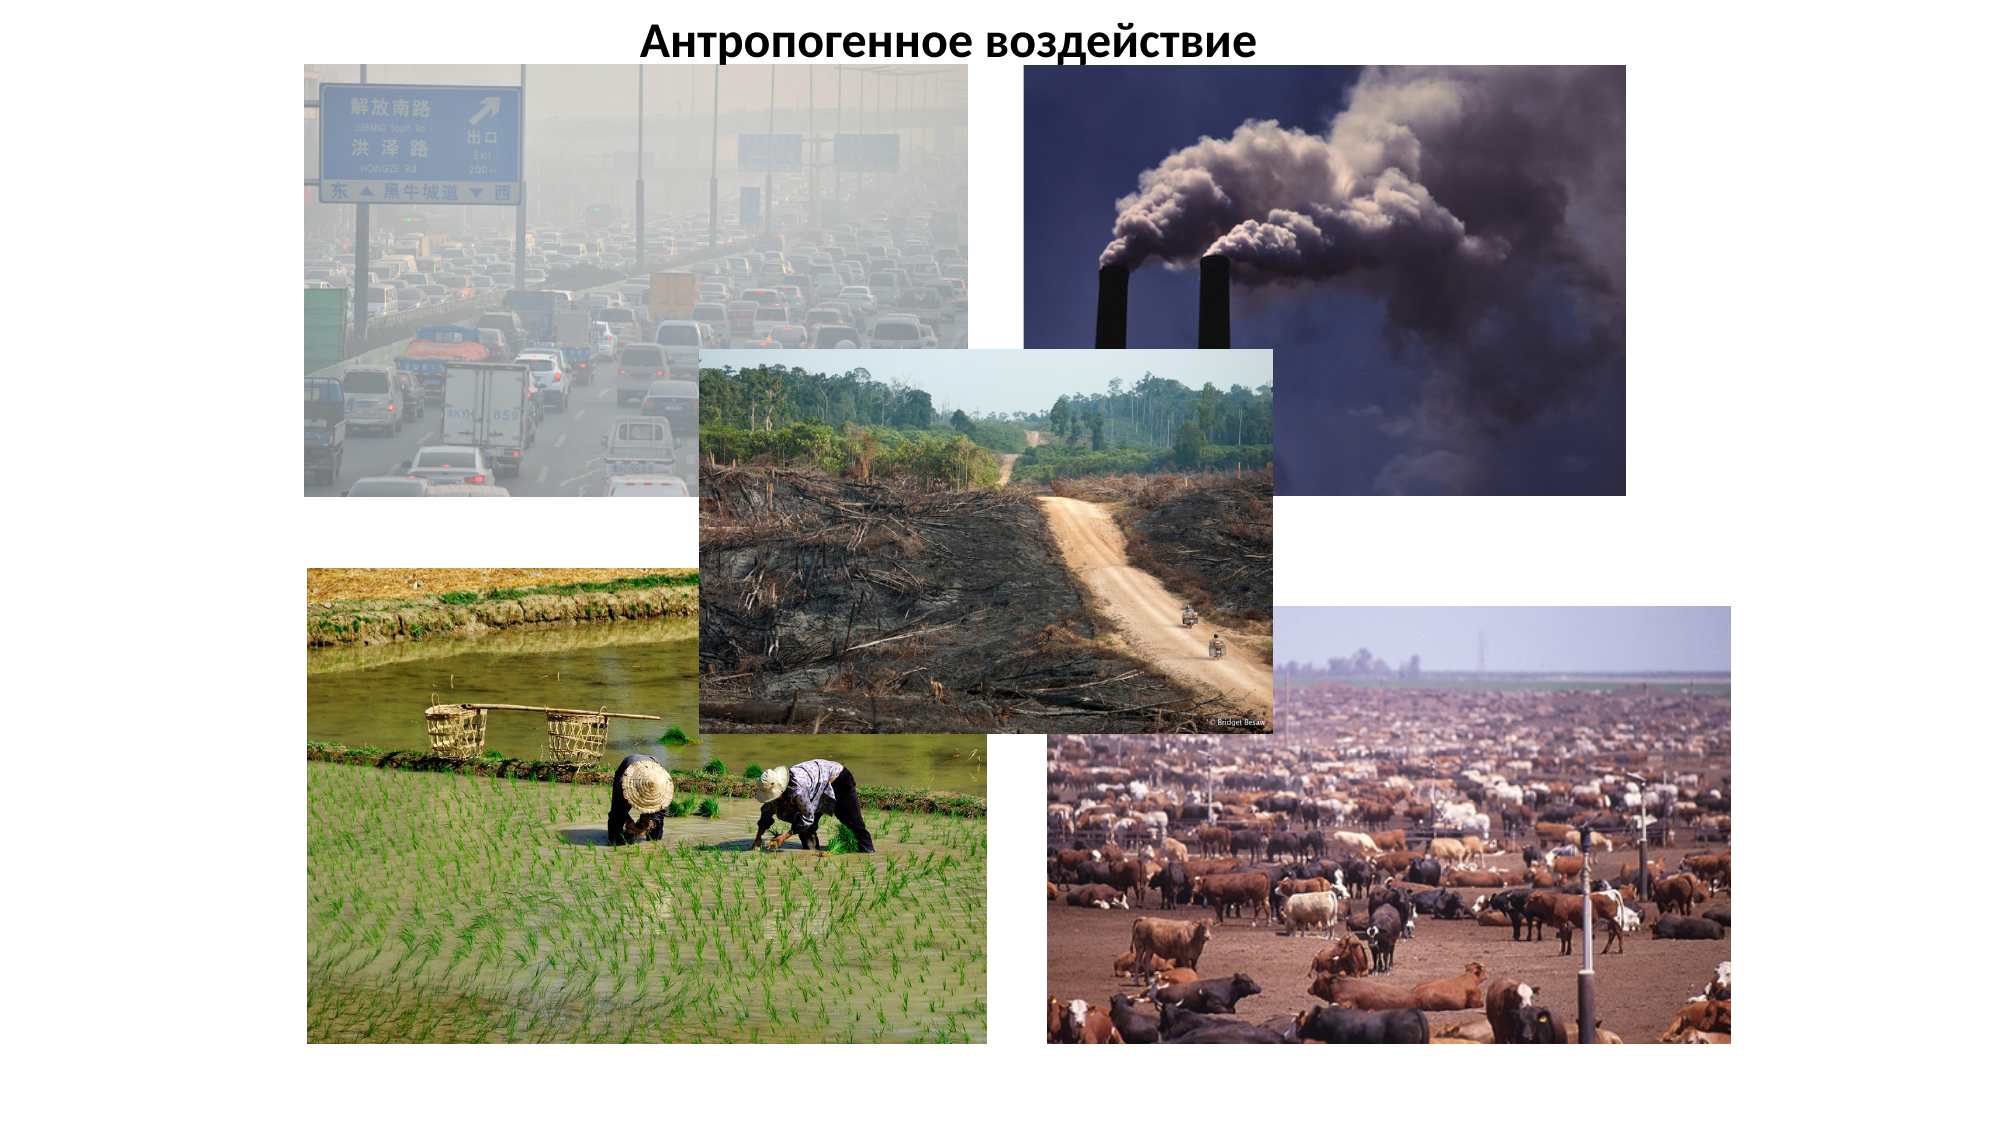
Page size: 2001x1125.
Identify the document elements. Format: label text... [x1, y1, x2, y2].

picture [304, 64, 1731, 1044]
text_box Антропогенное воздействие [625, 0, 1273, 75]
